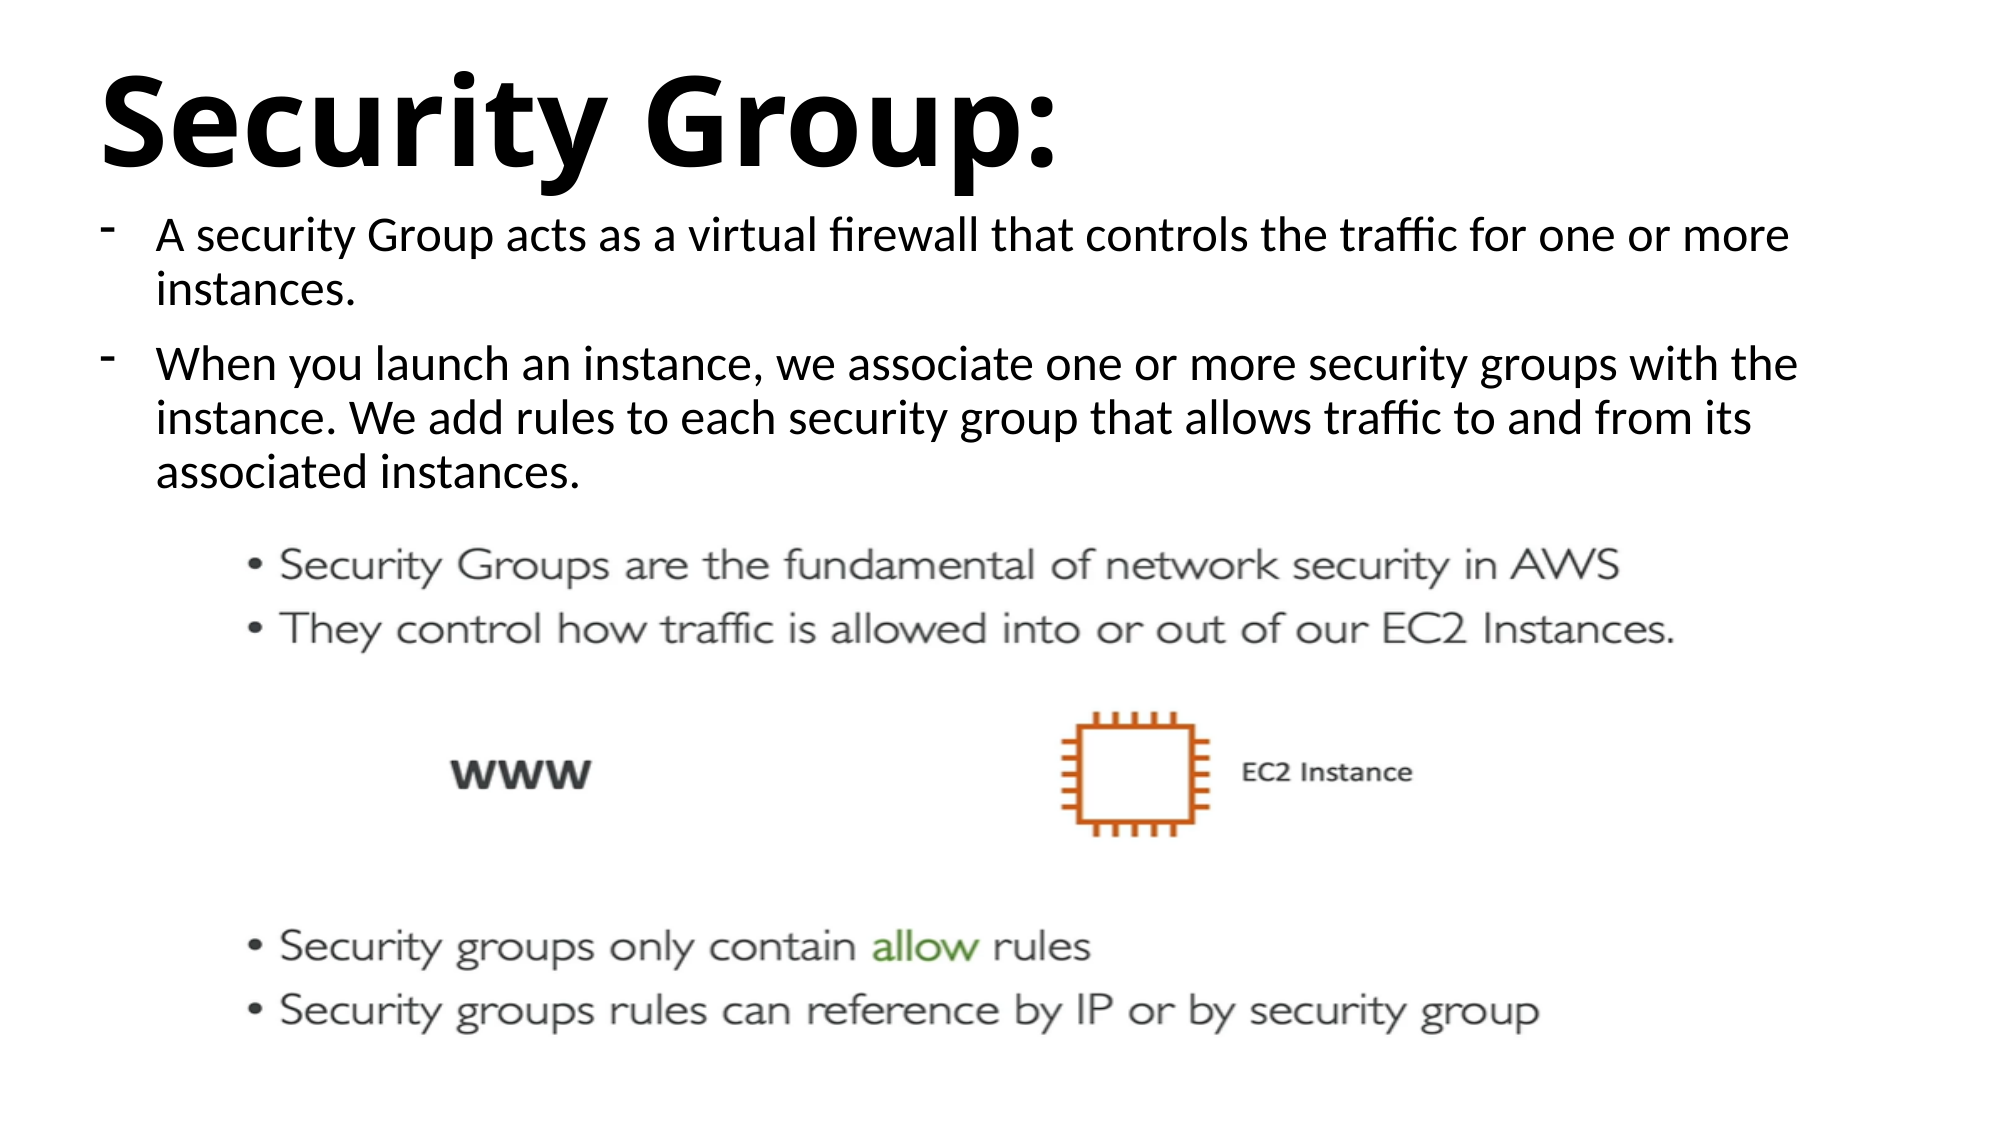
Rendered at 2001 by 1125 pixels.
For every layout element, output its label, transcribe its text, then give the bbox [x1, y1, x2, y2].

subtitle A security Group acts as a virtual firewall that controls the traffic for one or more instances. When you launch an instance, we associate one or more security groups with the instance. We add rules to each security group that allows traffic to and from its associated instances. [84, 200, 1875, 1083]
title Security Group: [84, 42, 1875, 200]
picture [194, 518, 1774, 1052]
